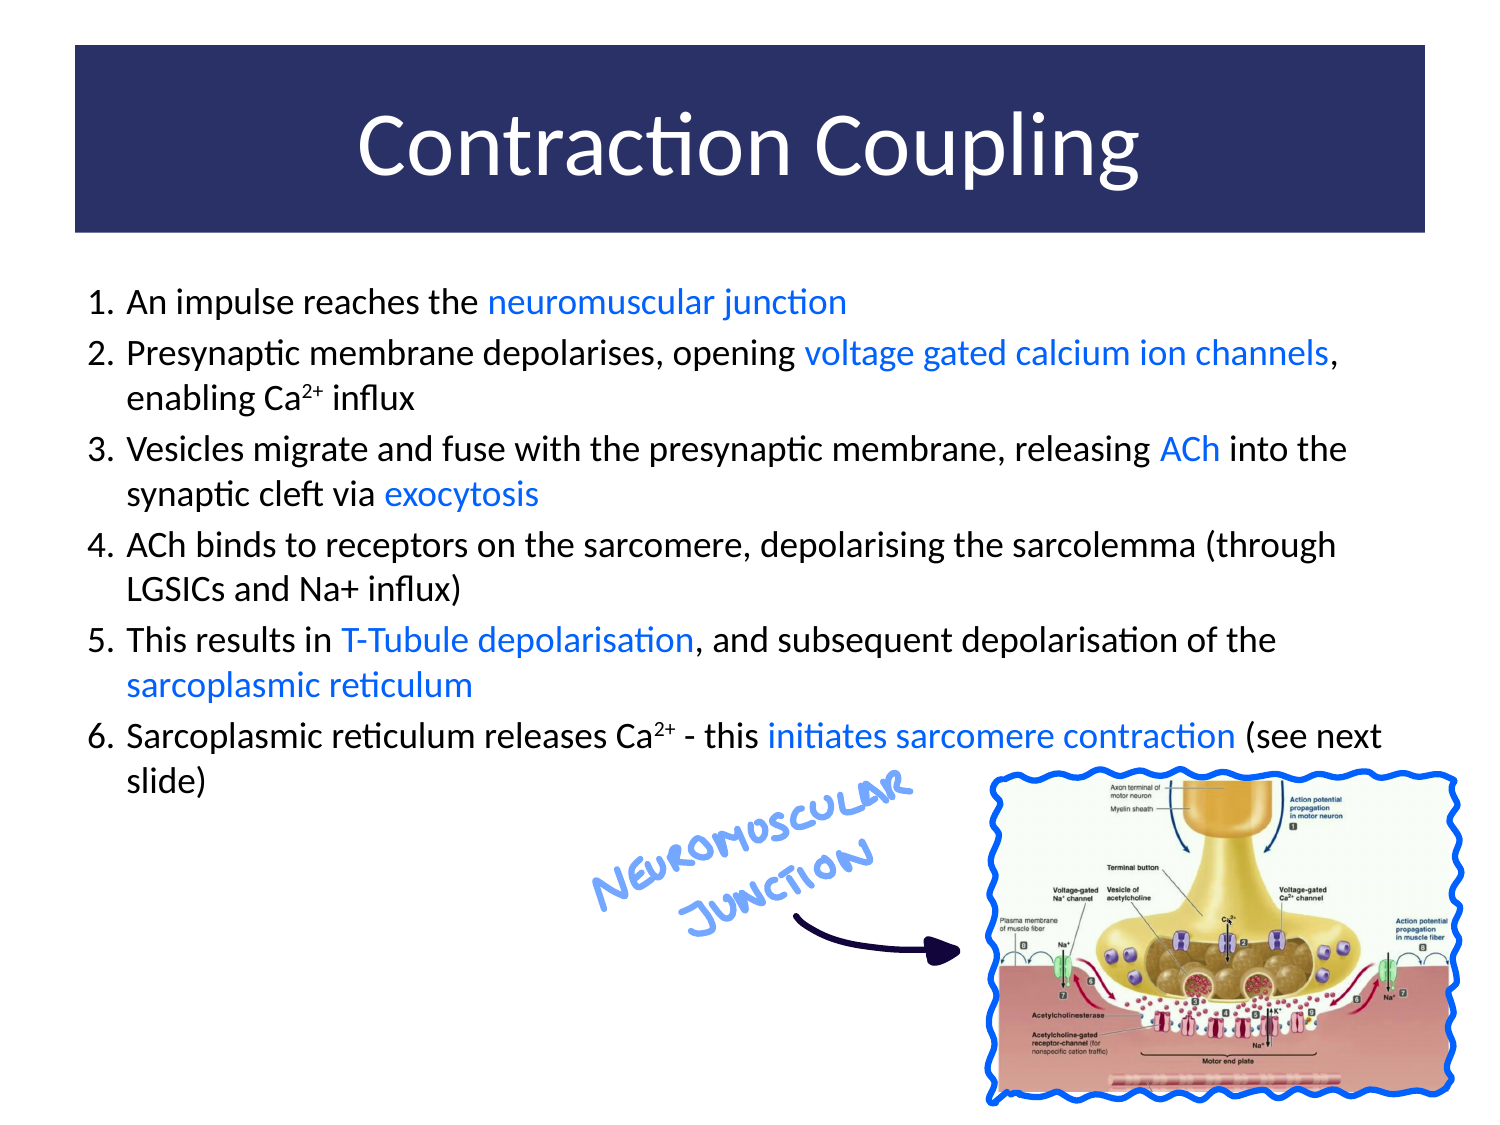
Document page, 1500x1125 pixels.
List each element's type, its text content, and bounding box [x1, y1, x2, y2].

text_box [595, 772, 958, 963]
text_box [987, 768, 1462, 1104]
title Contraction Coupling [75, 45, 1425, 233]
list An impulse reaches the neuromuscular junction Presynaptic membrane depolarises, opening voltage gated calcium ion channels, enabling Ca2+ influx Vesicles migrate and fuse with the presynaptic membrane, releasing ACh into the synaptic cleft via exocytosis ACh binds to receptors on the sarcomere, depolarising the sarcolemma (through LGSICs and Na+ influx) This results in T-Tubule depolarisation, and subsequent depolarisation of the sarcoplasmic reticulum Sarcoplasmic reticulum releases Ca2+ - this initiates sarcomere contraction (see next slide) [72, 262, 1428, 812]
